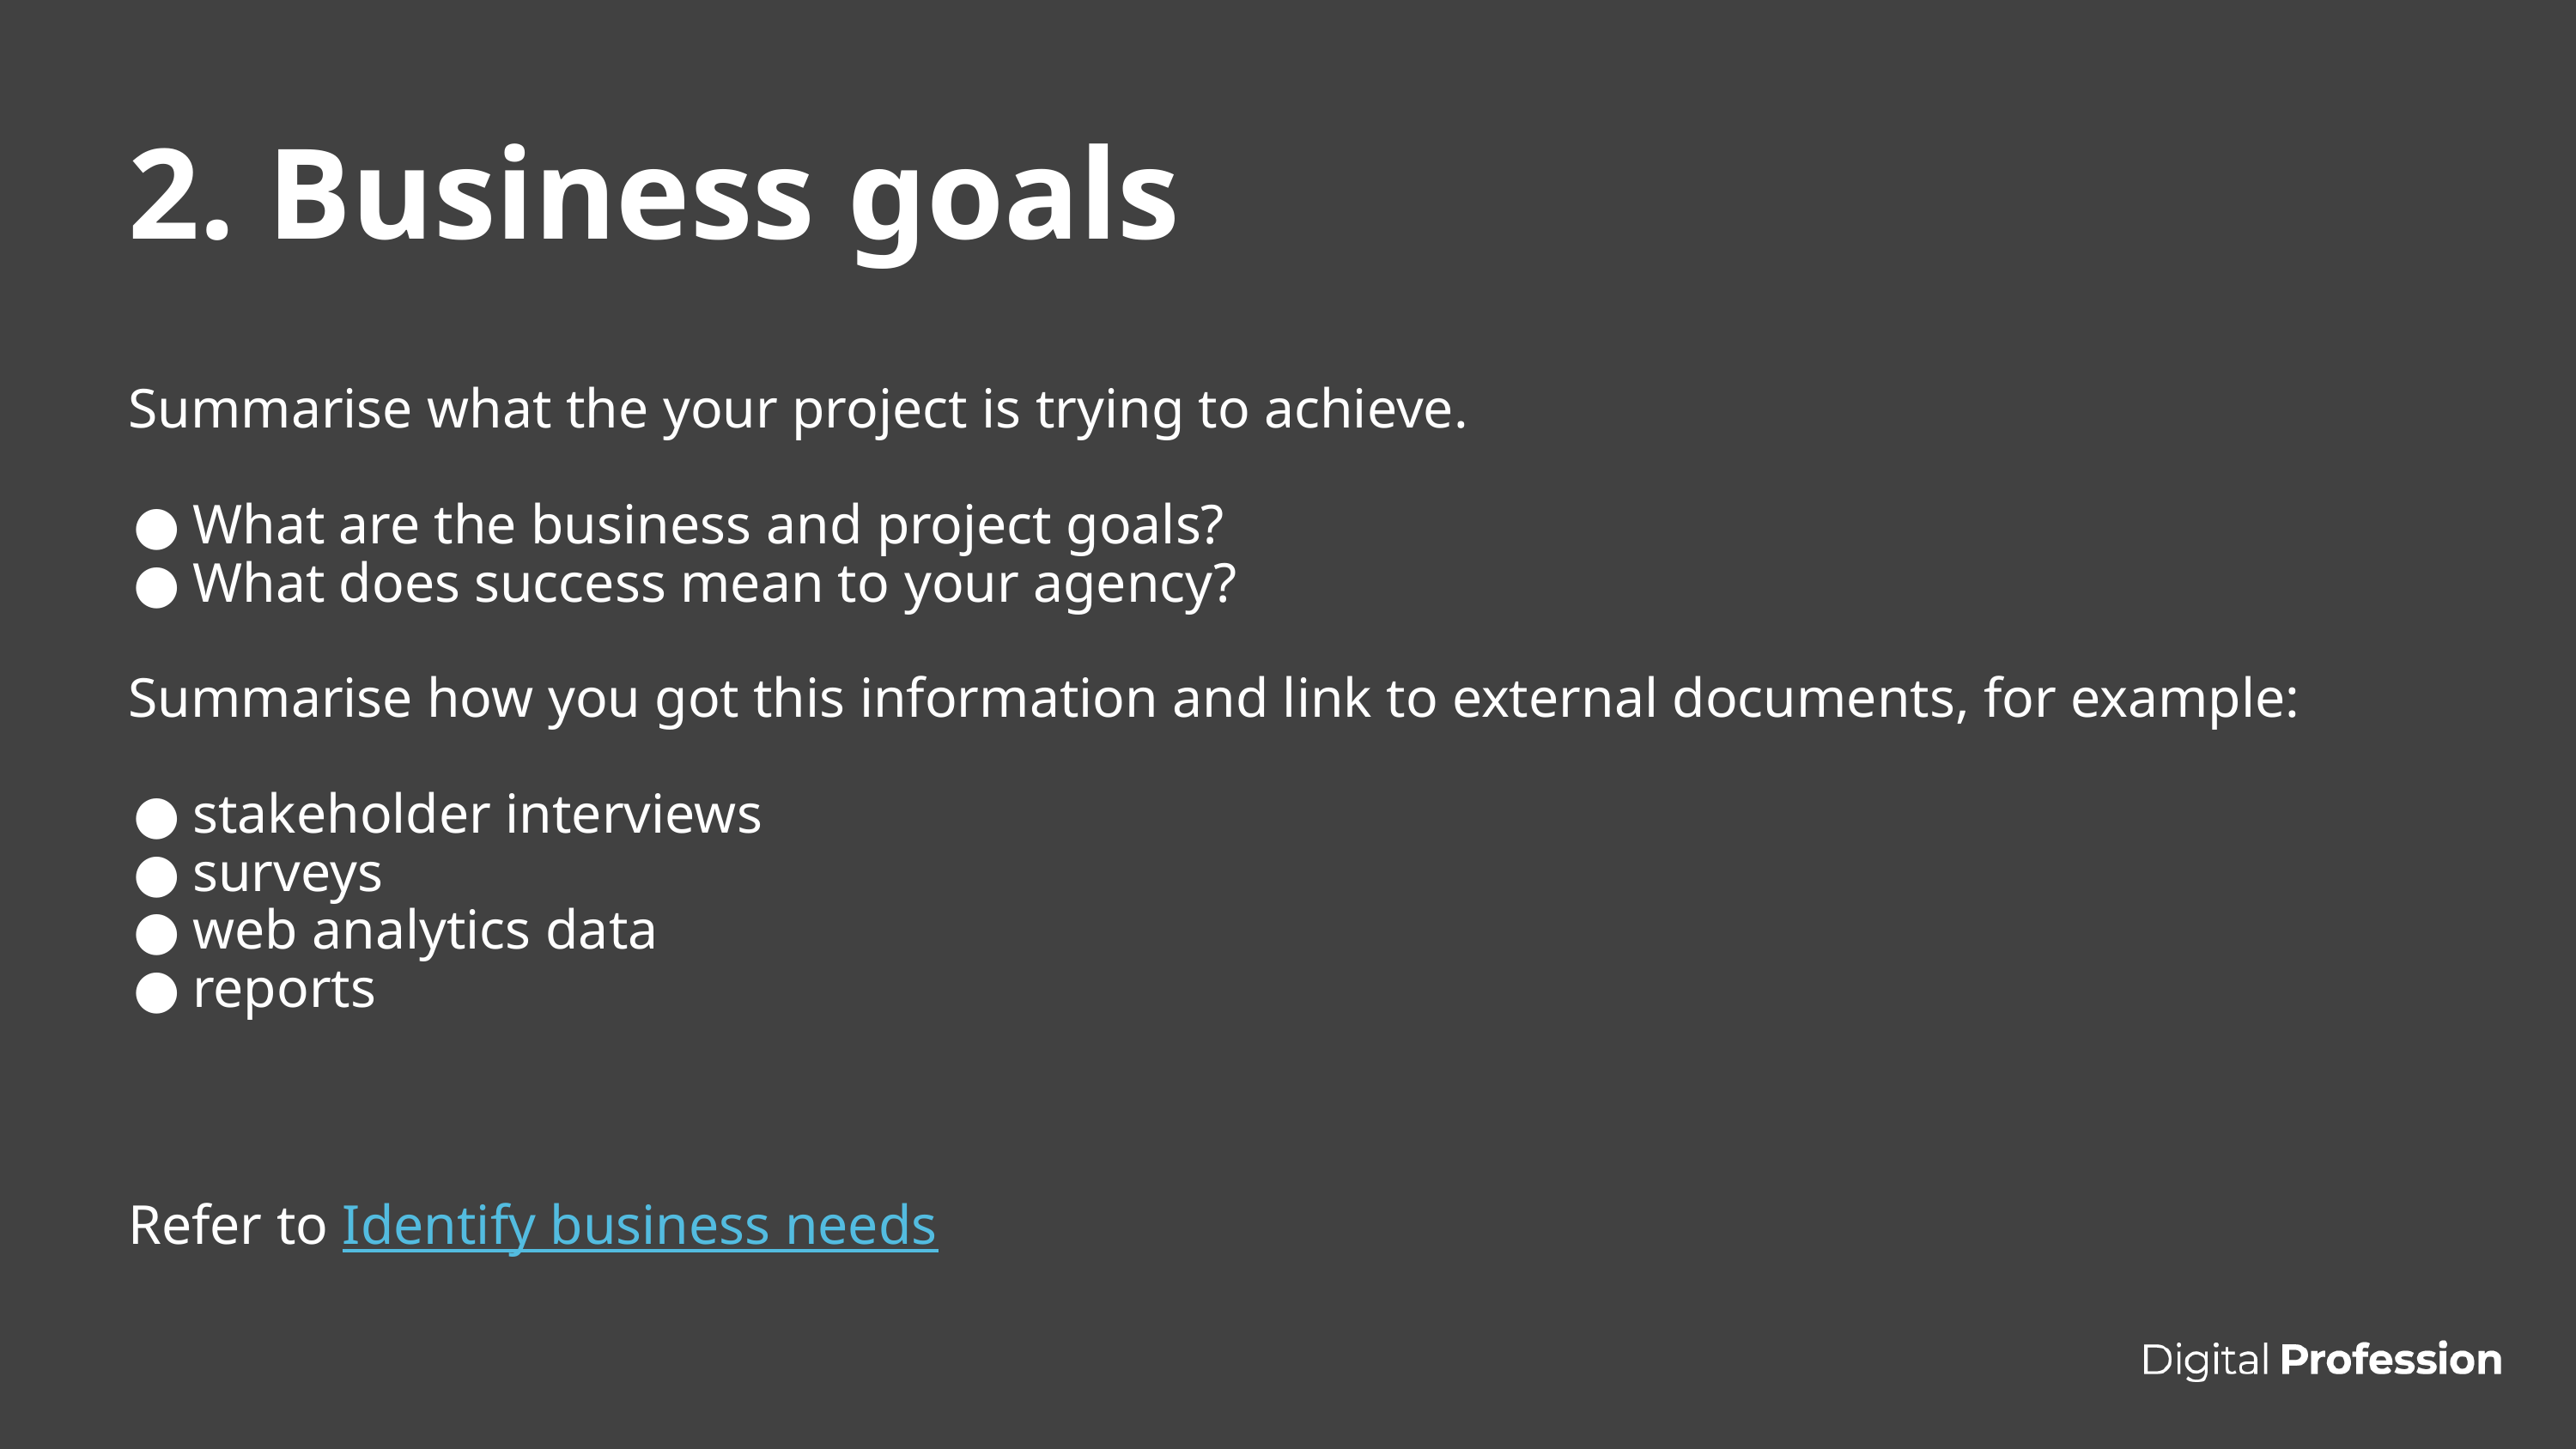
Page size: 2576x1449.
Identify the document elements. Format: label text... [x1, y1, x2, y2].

title 2. Business goals Summarise what the your project is trying to achieve. What are the business and project goals? What does success mean to your agency? Summarise how you got this information and link to external documents, for example: stakeholder interviews surveys web analytics data reports Refer to Identify business needs [115, 118, 2413, 1352]
picture [2144, 1340, 2501, 1382]
